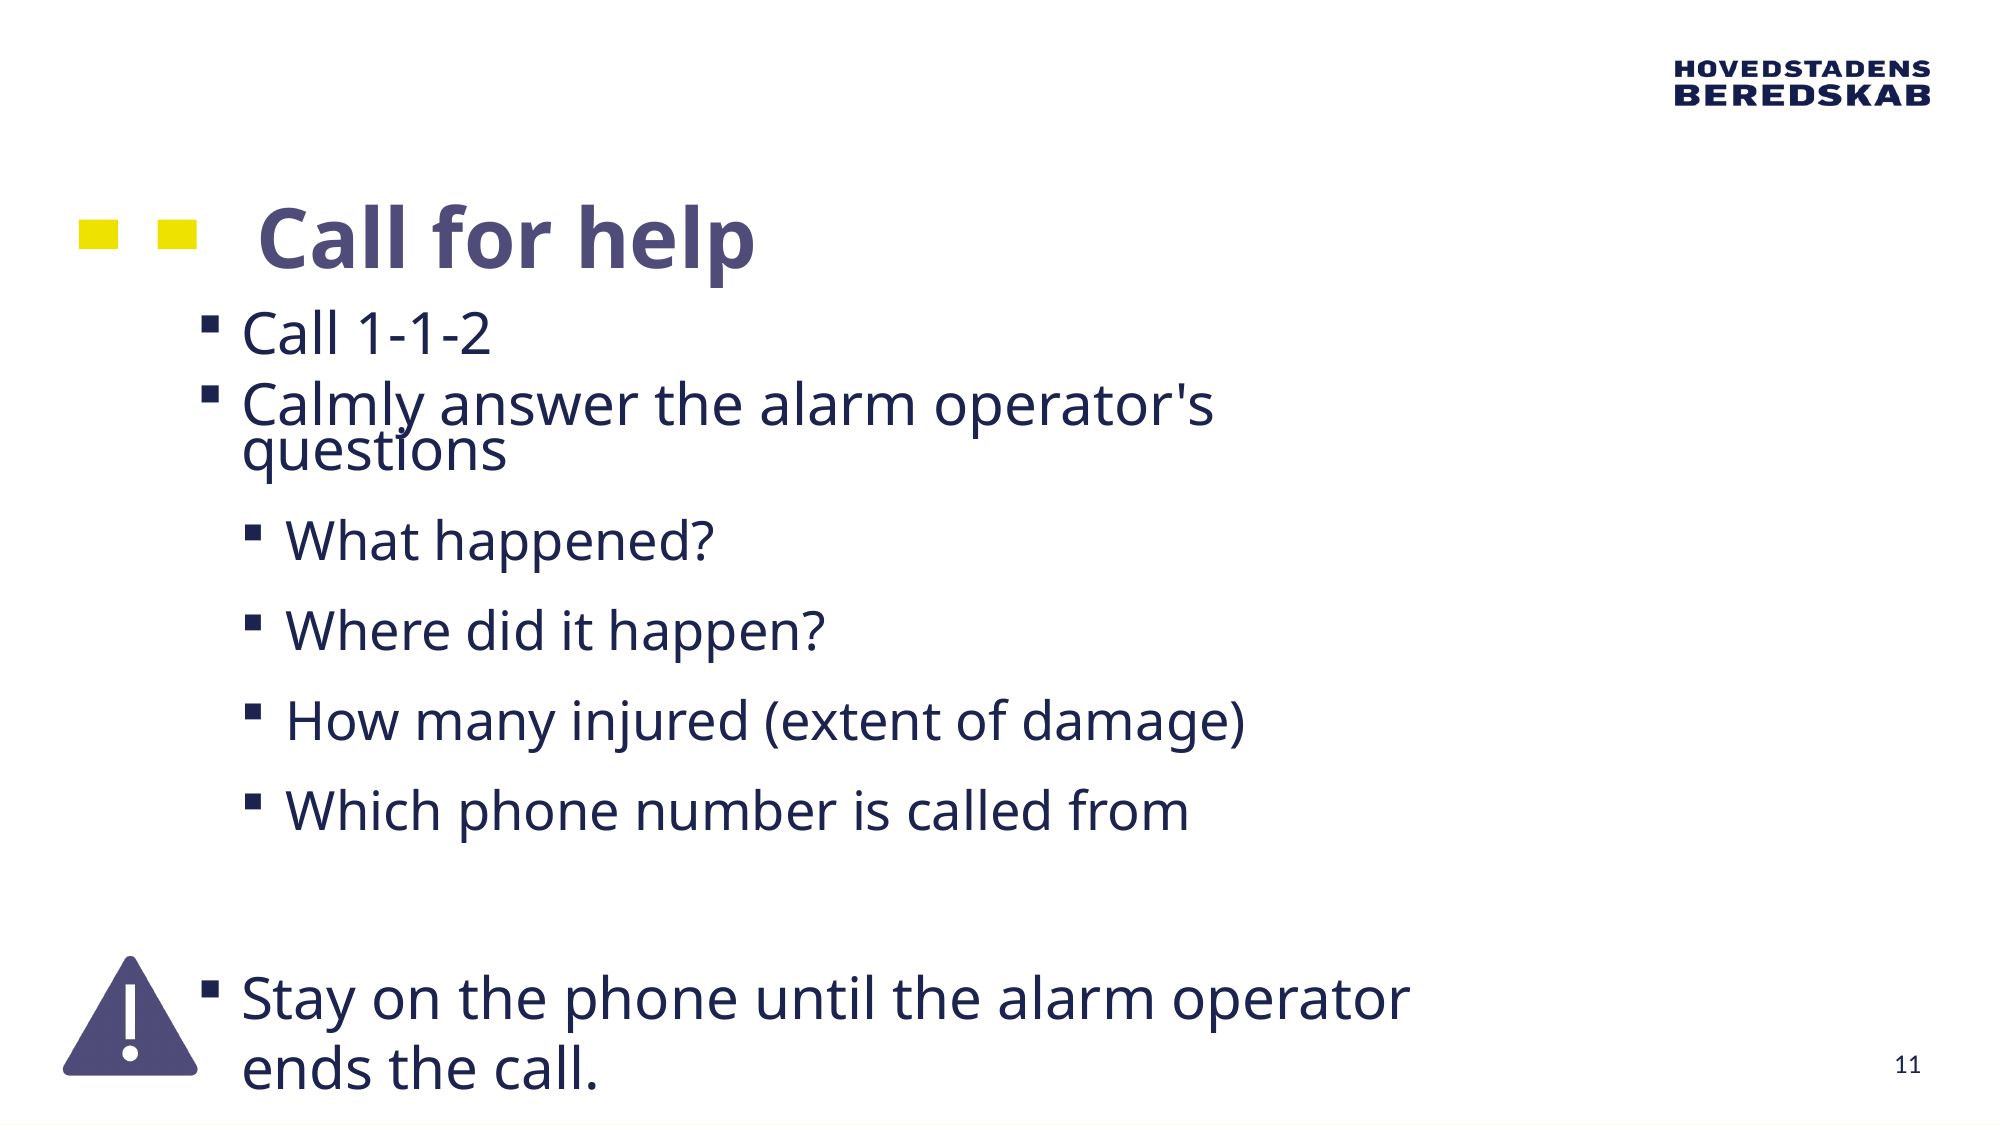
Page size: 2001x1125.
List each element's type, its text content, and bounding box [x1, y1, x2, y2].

title Call for help [0, 184, 1149, 373]
picture [1675, 60, 1930, 106]
list Call 1-1-2 Calmly answer the alarm operator's questions What happened? Where did it happen? How many injured (extent of damage) Which phone number is called from Stay on the phone until the alarm operator ends the call. [196, 321, 1479, 1091]
slide_number 11 [1685, 1046, 1922, 1076]
picture [54, 940, 206, 1091]
